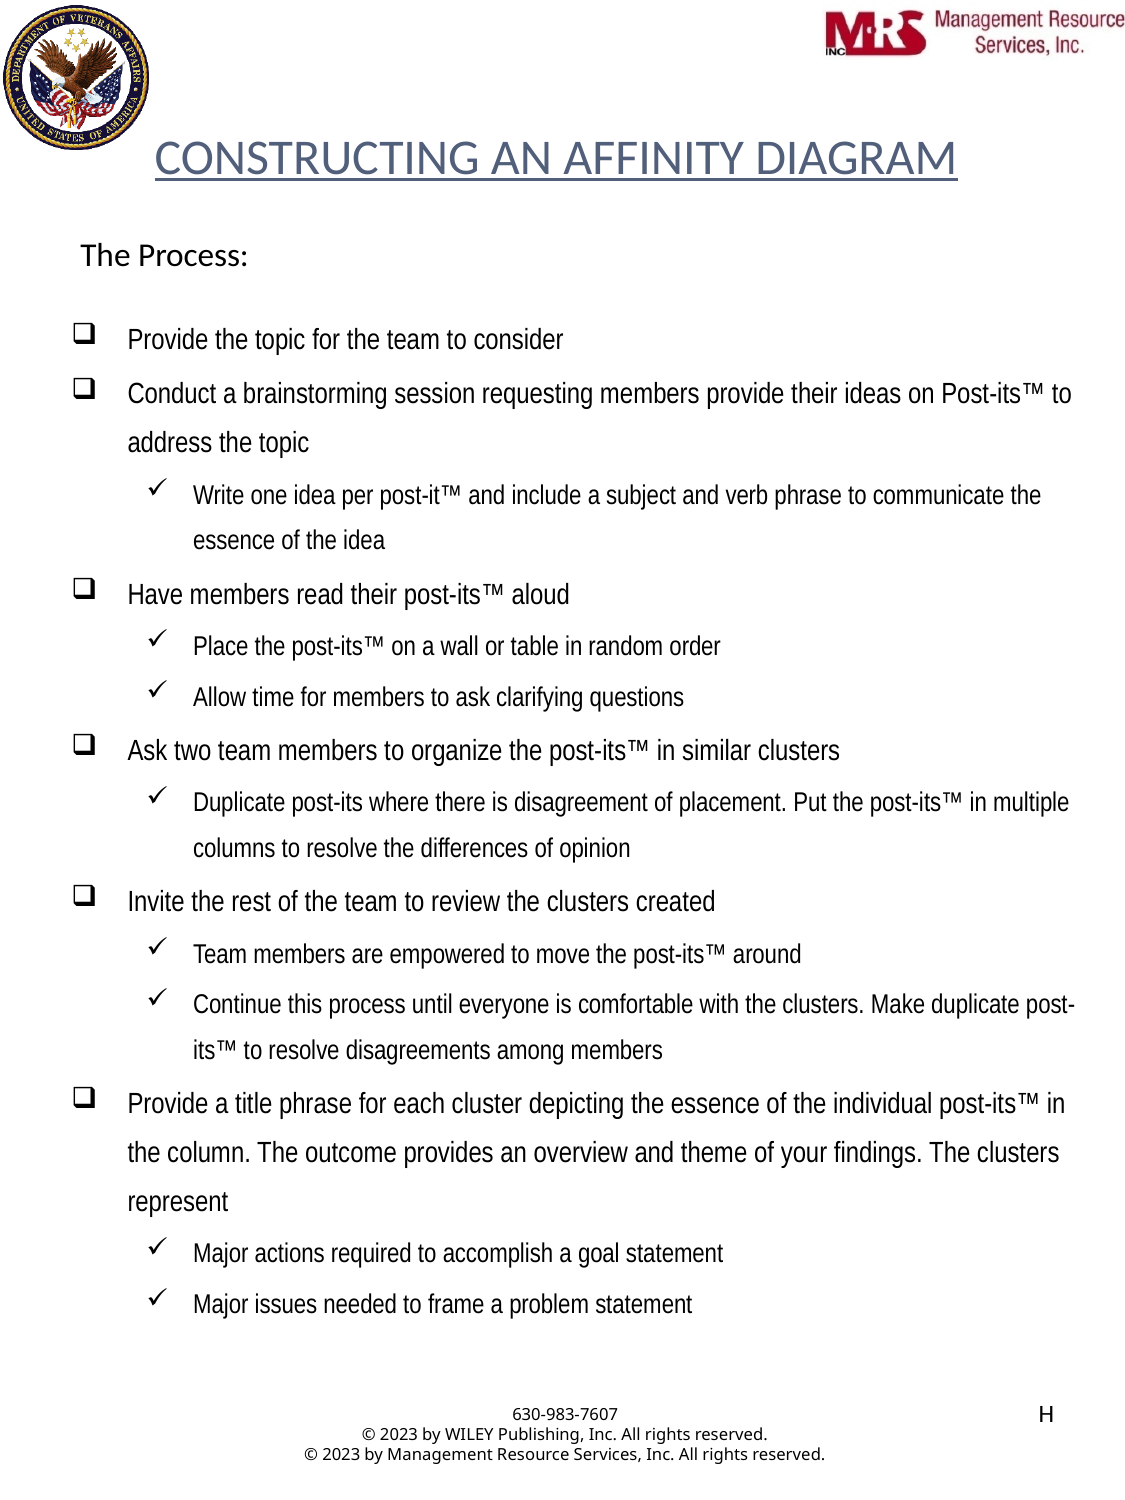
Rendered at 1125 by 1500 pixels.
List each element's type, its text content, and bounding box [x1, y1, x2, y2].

text_box H [806, 1390, 1069, 1471]
title Constructing an Affinity Diagram [50, 99, 1063, 210]
picture [822, 0, 1125, 60]
list Provide the topic for the team to consider Conduct a brainstorming session requesting members provide their ideas on Post-its™ to address the topic Write one idea per post-it™ and include a subject and verb phrase to communicate the essence of the idea Have members read their post-its™ aloud Place the post-its™ on a wall or table in random order Allow time for members to ask clarifying questions Ask two team members to organize the post-its™ in similar clusters Duplicate post-its where there is disagreement of placement. Put the post-its™ in multiple columns to resolve the differences of opinion Invite the rest of the team to review the clusters created Team members are empowered to move the post-its™ around Continue this process until everyone is comfortable with the clusters. Make duplicate post-its™ to resolve disagreements among members Provide a title phrase for each cluster depicting the essence of the individual post-its™ in the column. The outcome provides an overview and theme of your findings. The clusters represent Major actions required to accomplish a goal statement Major issues needed to frame a problem statement [56, 298, 1095, 1389]
text_box The Process: [65, 233, 327, 281]
picture [3, 5, 149, 150]
